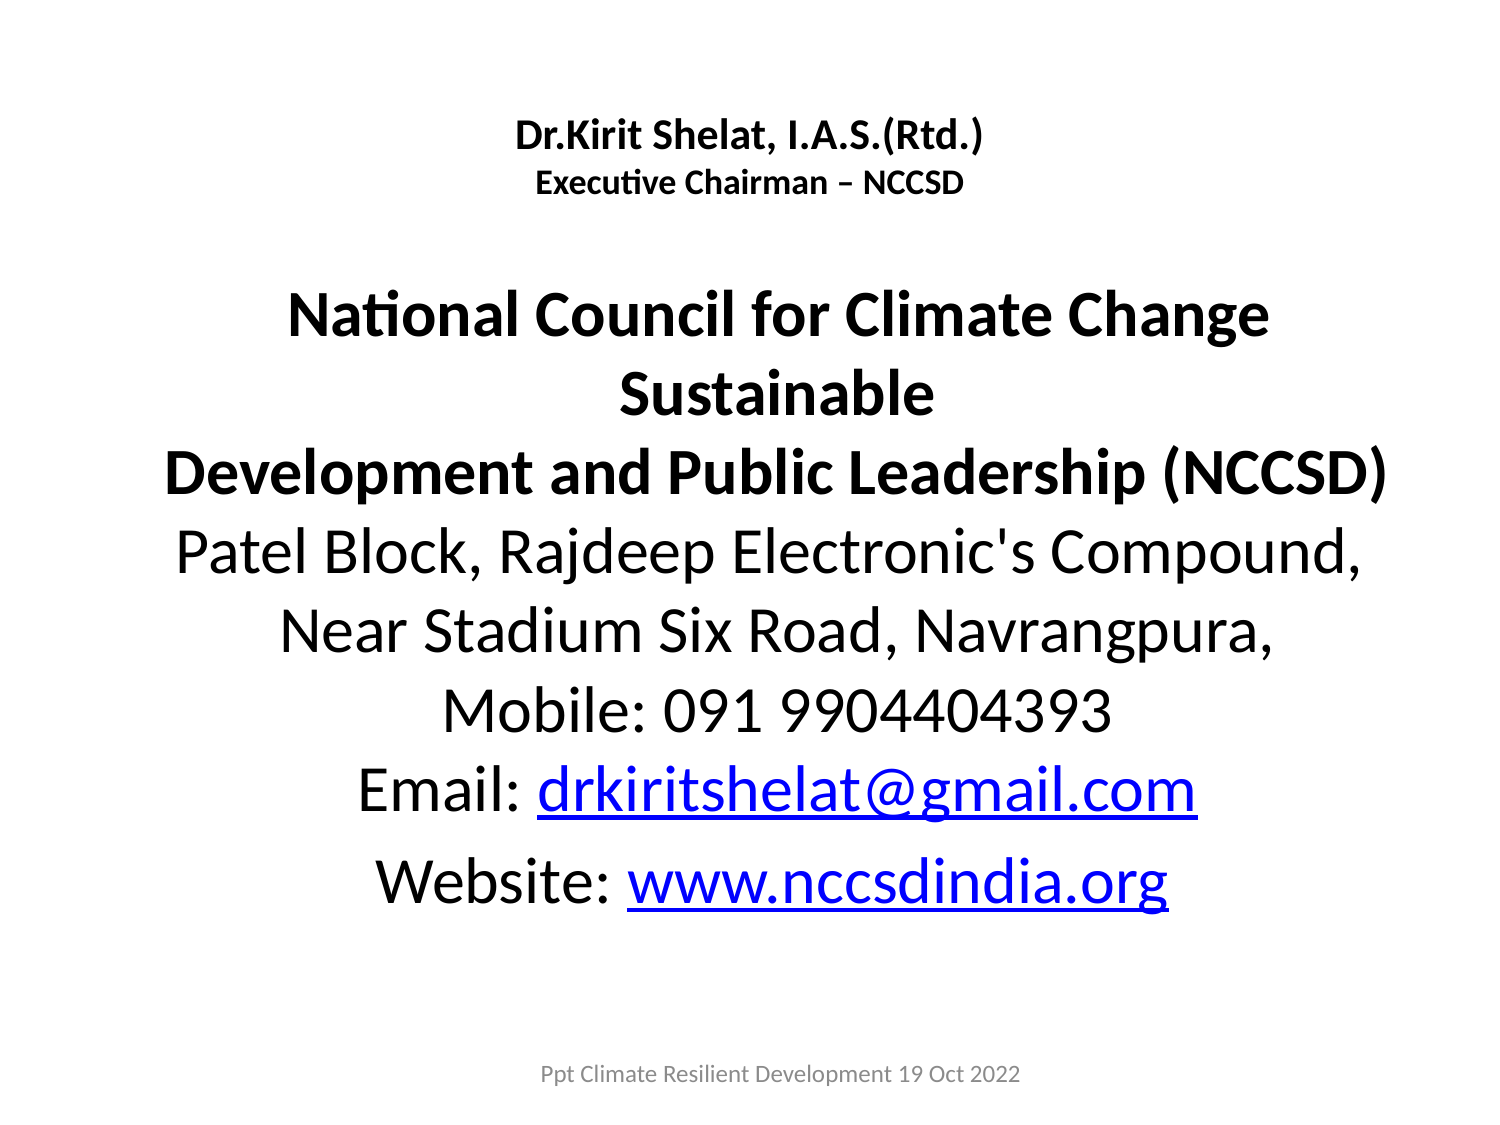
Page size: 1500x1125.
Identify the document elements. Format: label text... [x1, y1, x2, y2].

list National Council for Climate Change Sustainable Development and Public Leadership (NCCSD) Patel Block, Rajdeep Electronic's Compound, Near Stadium Six Road, Navrangpura, Mobile: 091 9904404393 Email: drkiritshelat@gmail.com Website: www.nccsdindia.org [75, 262, 1425, 1005]
footer Ppt Climate Resilient Development 19 Oct 2022 [512, 1042, 1050, 1103]
title Dr.Kirit Shelat, I.A.S.(Rtd.) Executive Chairman – NCCSD [75, 45, 1425, 262]
